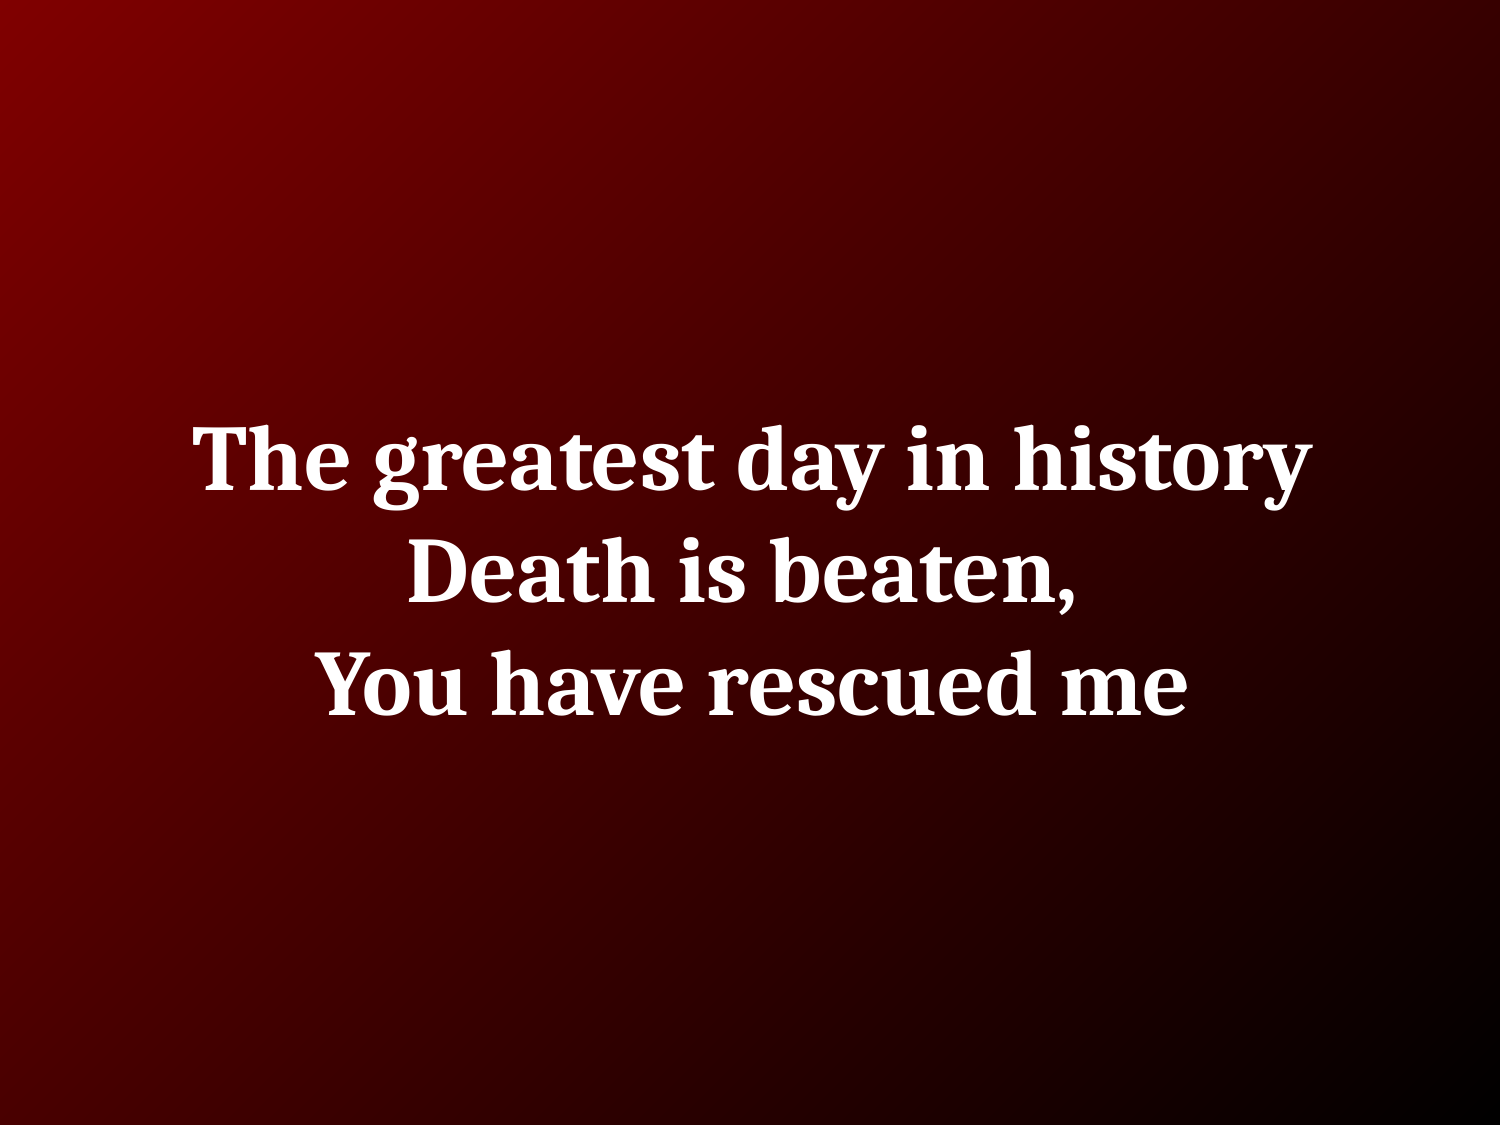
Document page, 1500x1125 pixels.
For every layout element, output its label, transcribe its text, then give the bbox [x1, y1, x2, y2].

title The greatest day in history Death is beaten, You have rescued me [30, 42, 1476, 1088]
